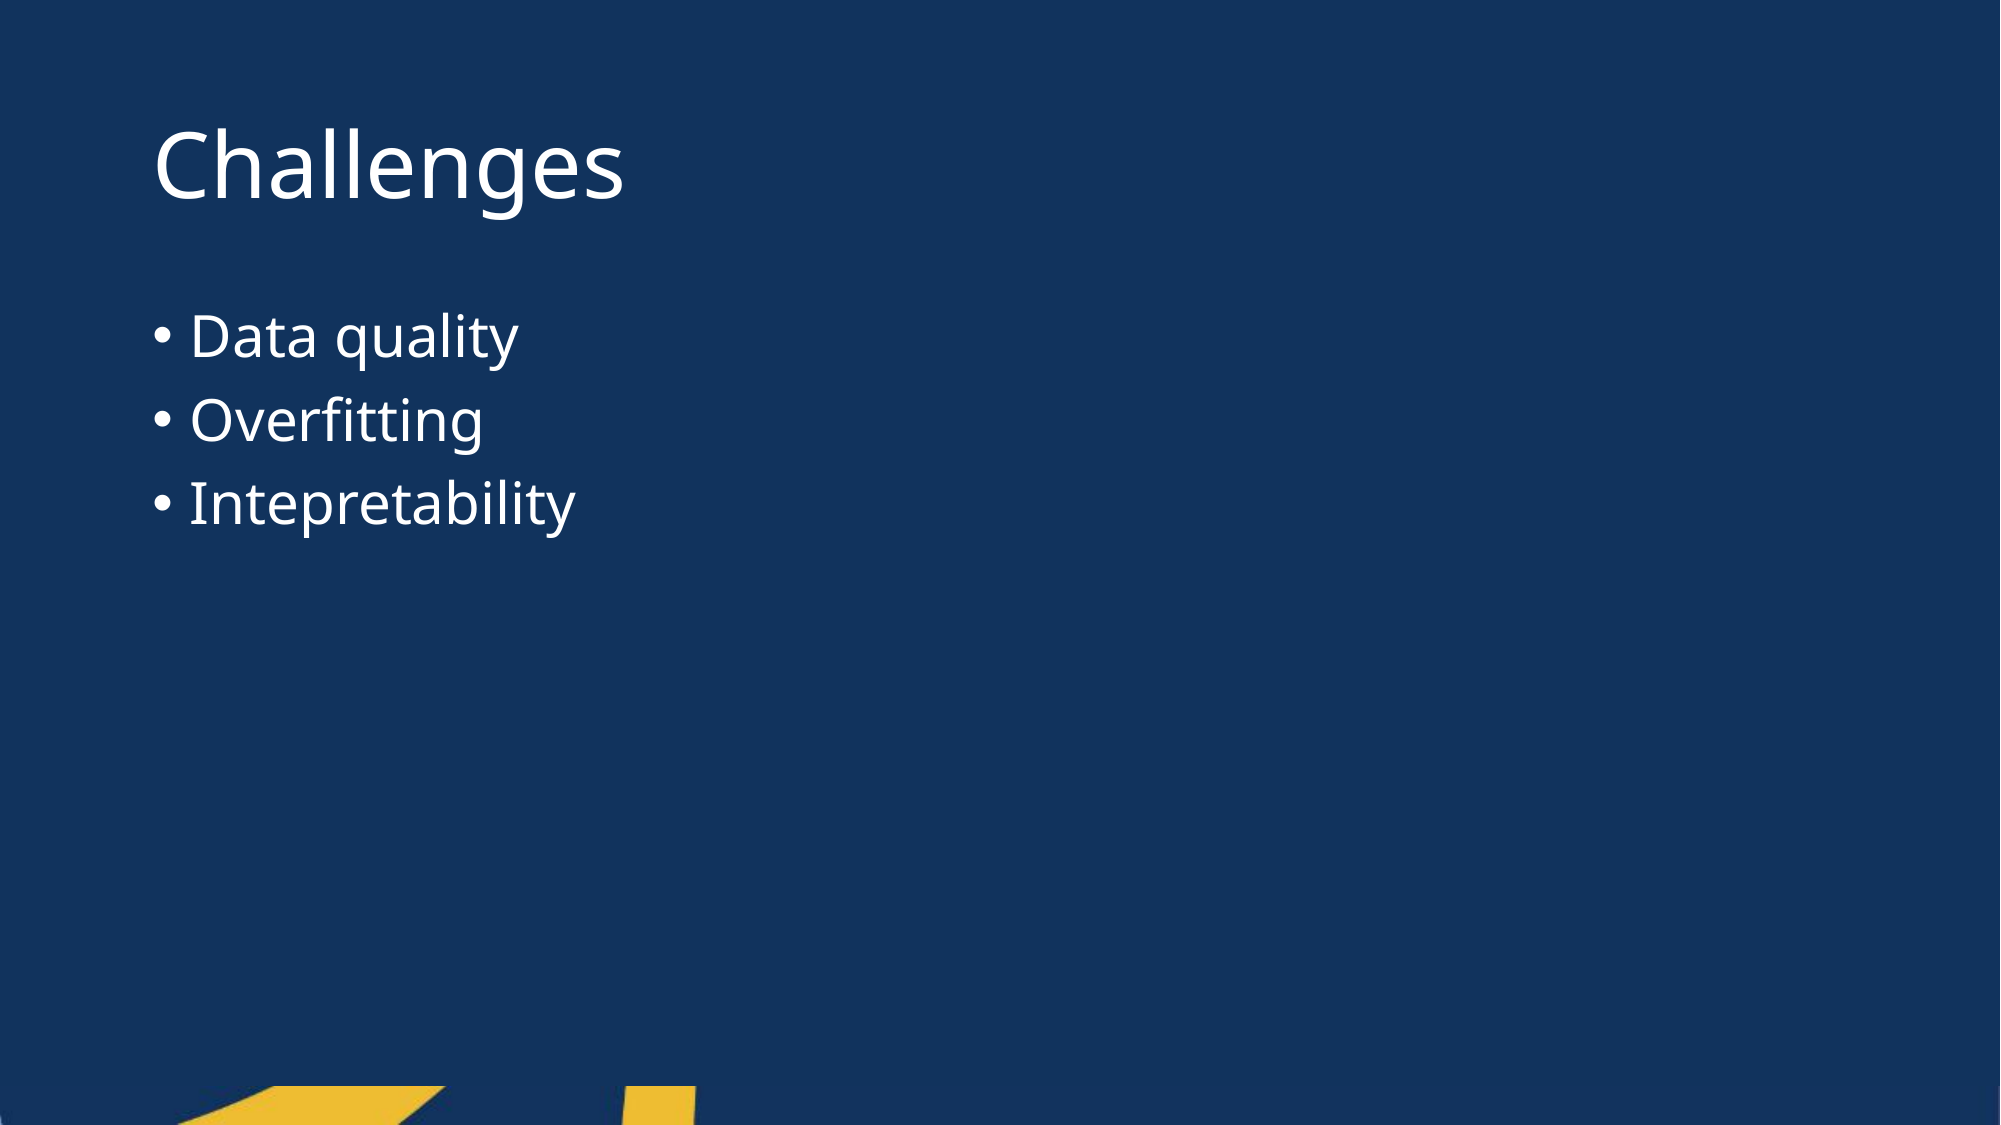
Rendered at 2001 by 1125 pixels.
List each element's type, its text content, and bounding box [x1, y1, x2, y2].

title Challenges [137, 59, 1863, 278]
list Data quality Overfitting Intepretability [137, 299, 1863, 1014]
picture [0, 1086, 2000, 1125]
